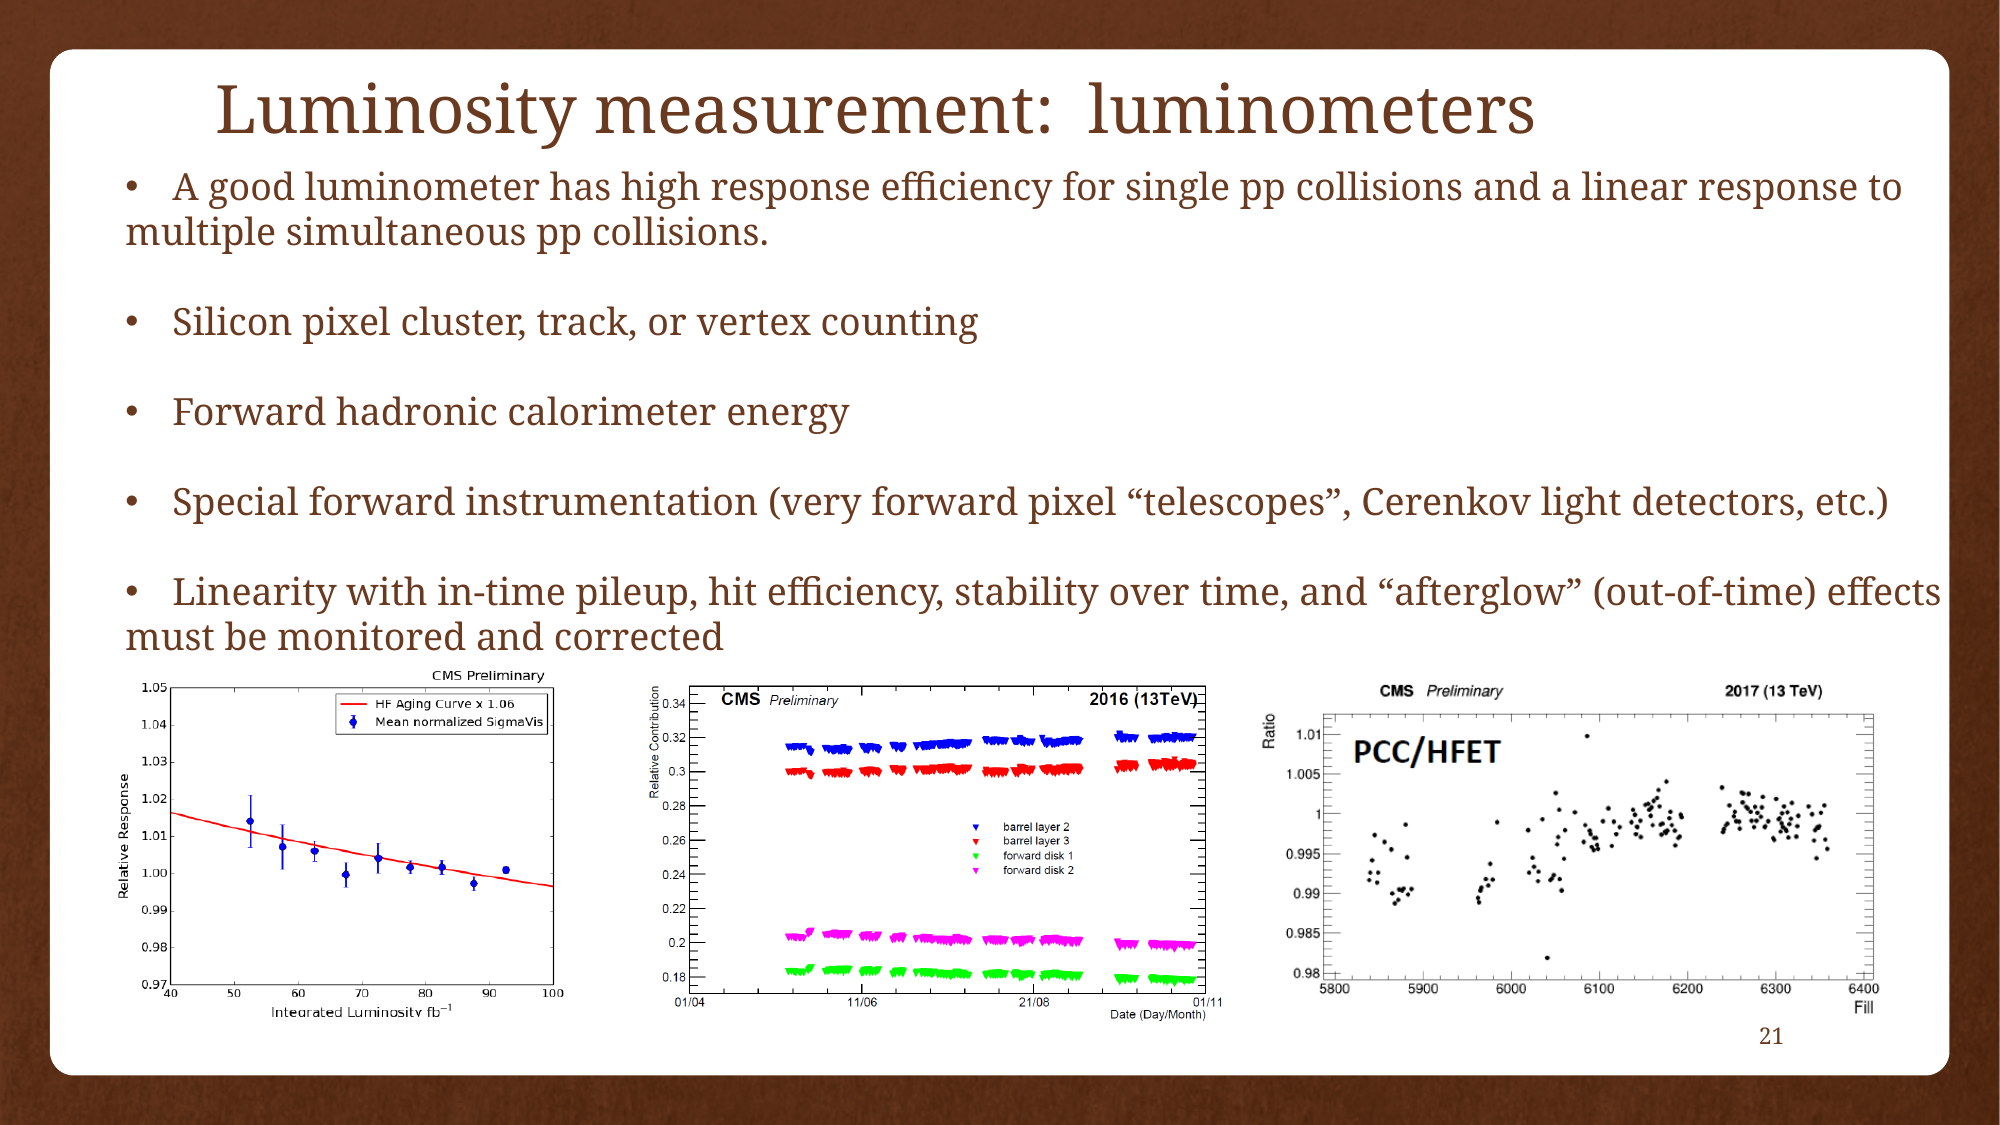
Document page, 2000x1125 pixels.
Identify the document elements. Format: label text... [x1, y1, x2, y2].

text_box A good luminometer has high response efficiency for single pp collisions and a linear response to multiple simultaneous pp collisions. Silicon pixel cluster, track, or vertex counting Forward hadronic calorimeter energy Special forward instrumentation (very forward pixel “telescopes”, Cerenkov light detectors, etc.) Linearity with in-time pileup, hit efficiency, stability over time, and “afterglow” (out-of-time) effects must be monitored and corrected [110, 155, 1969, 666]
picture [112, 665, 571, 1017]
picture [1253, 670, 1889, 1021]
picture [630, 672, 1232, 1023]
slide_number 21 [1682, 1021, 1800, 1063]
title Luminosity measurement: luminometers [199, 0, 1800, 155]
